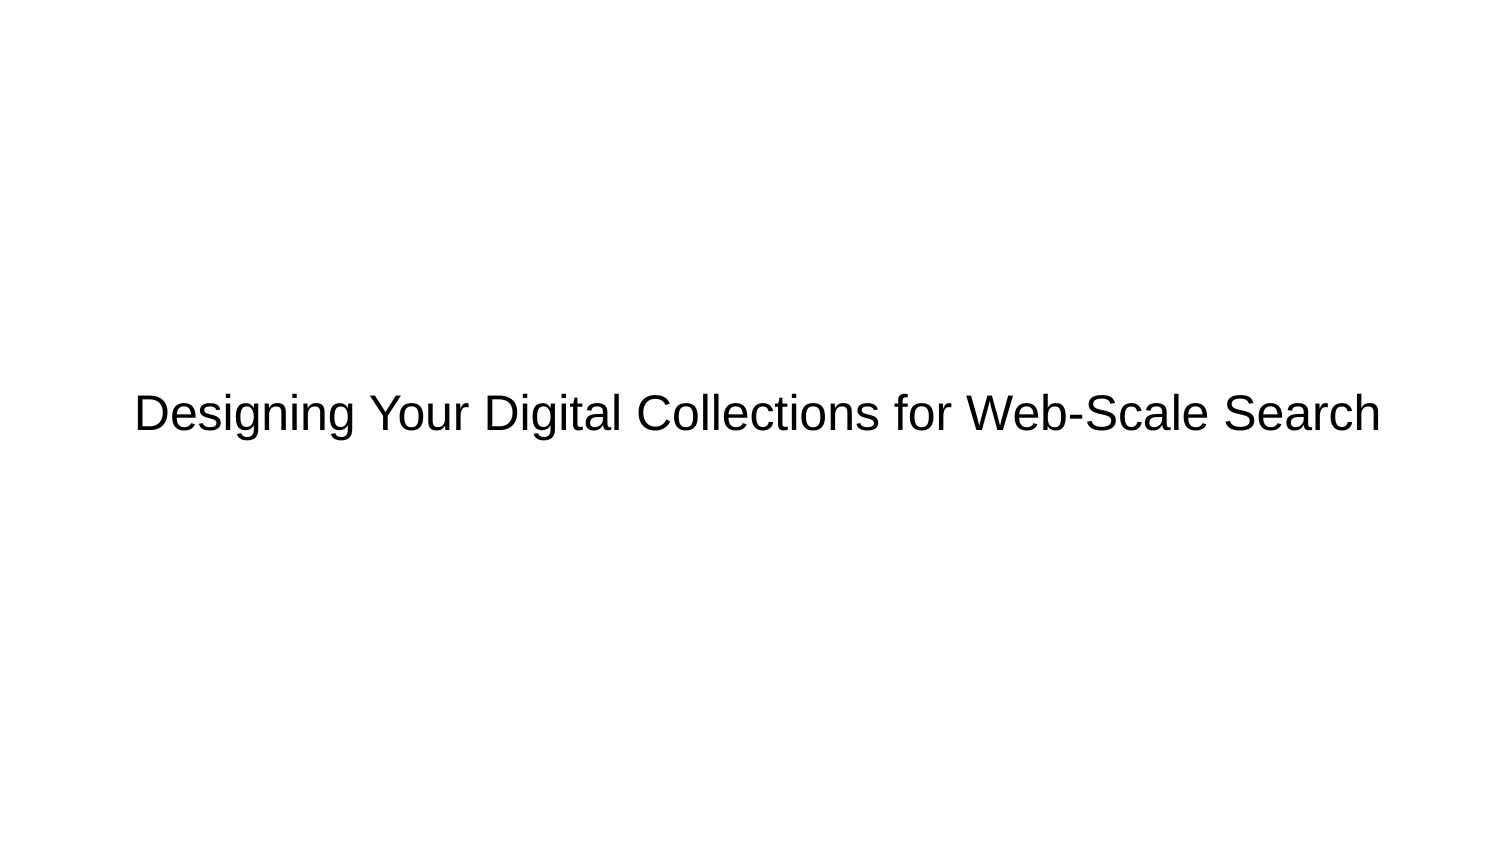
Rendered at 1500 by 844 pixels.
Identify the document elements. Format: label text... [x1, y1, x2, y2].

subtitle Designing Your Digital Collections for Web-Scale Search [72, 356, 1444, 488]
